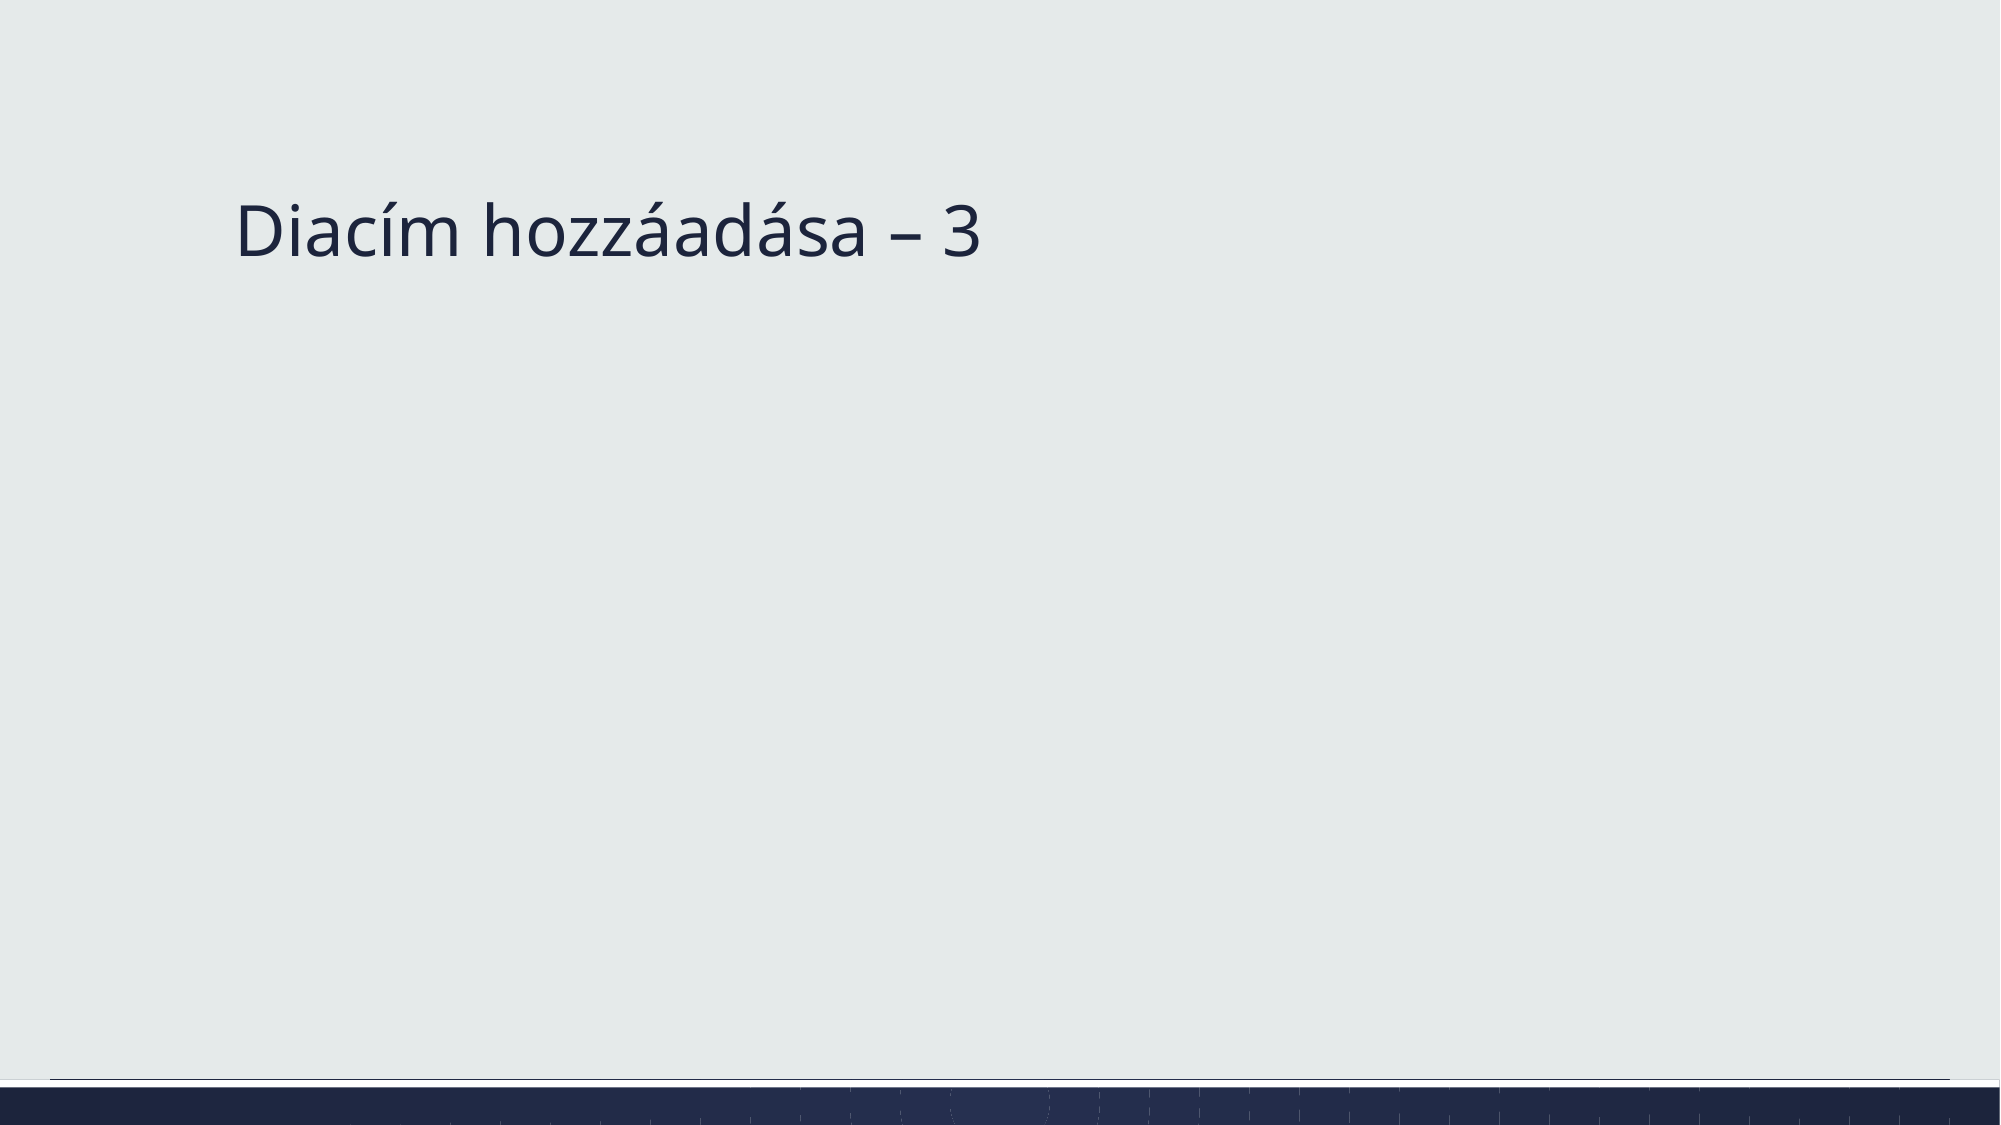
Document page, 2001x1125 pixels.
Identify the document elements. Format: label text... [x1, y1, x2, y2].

title Diacím hozzáadása – 3 [219, 76, 1780, 279]
